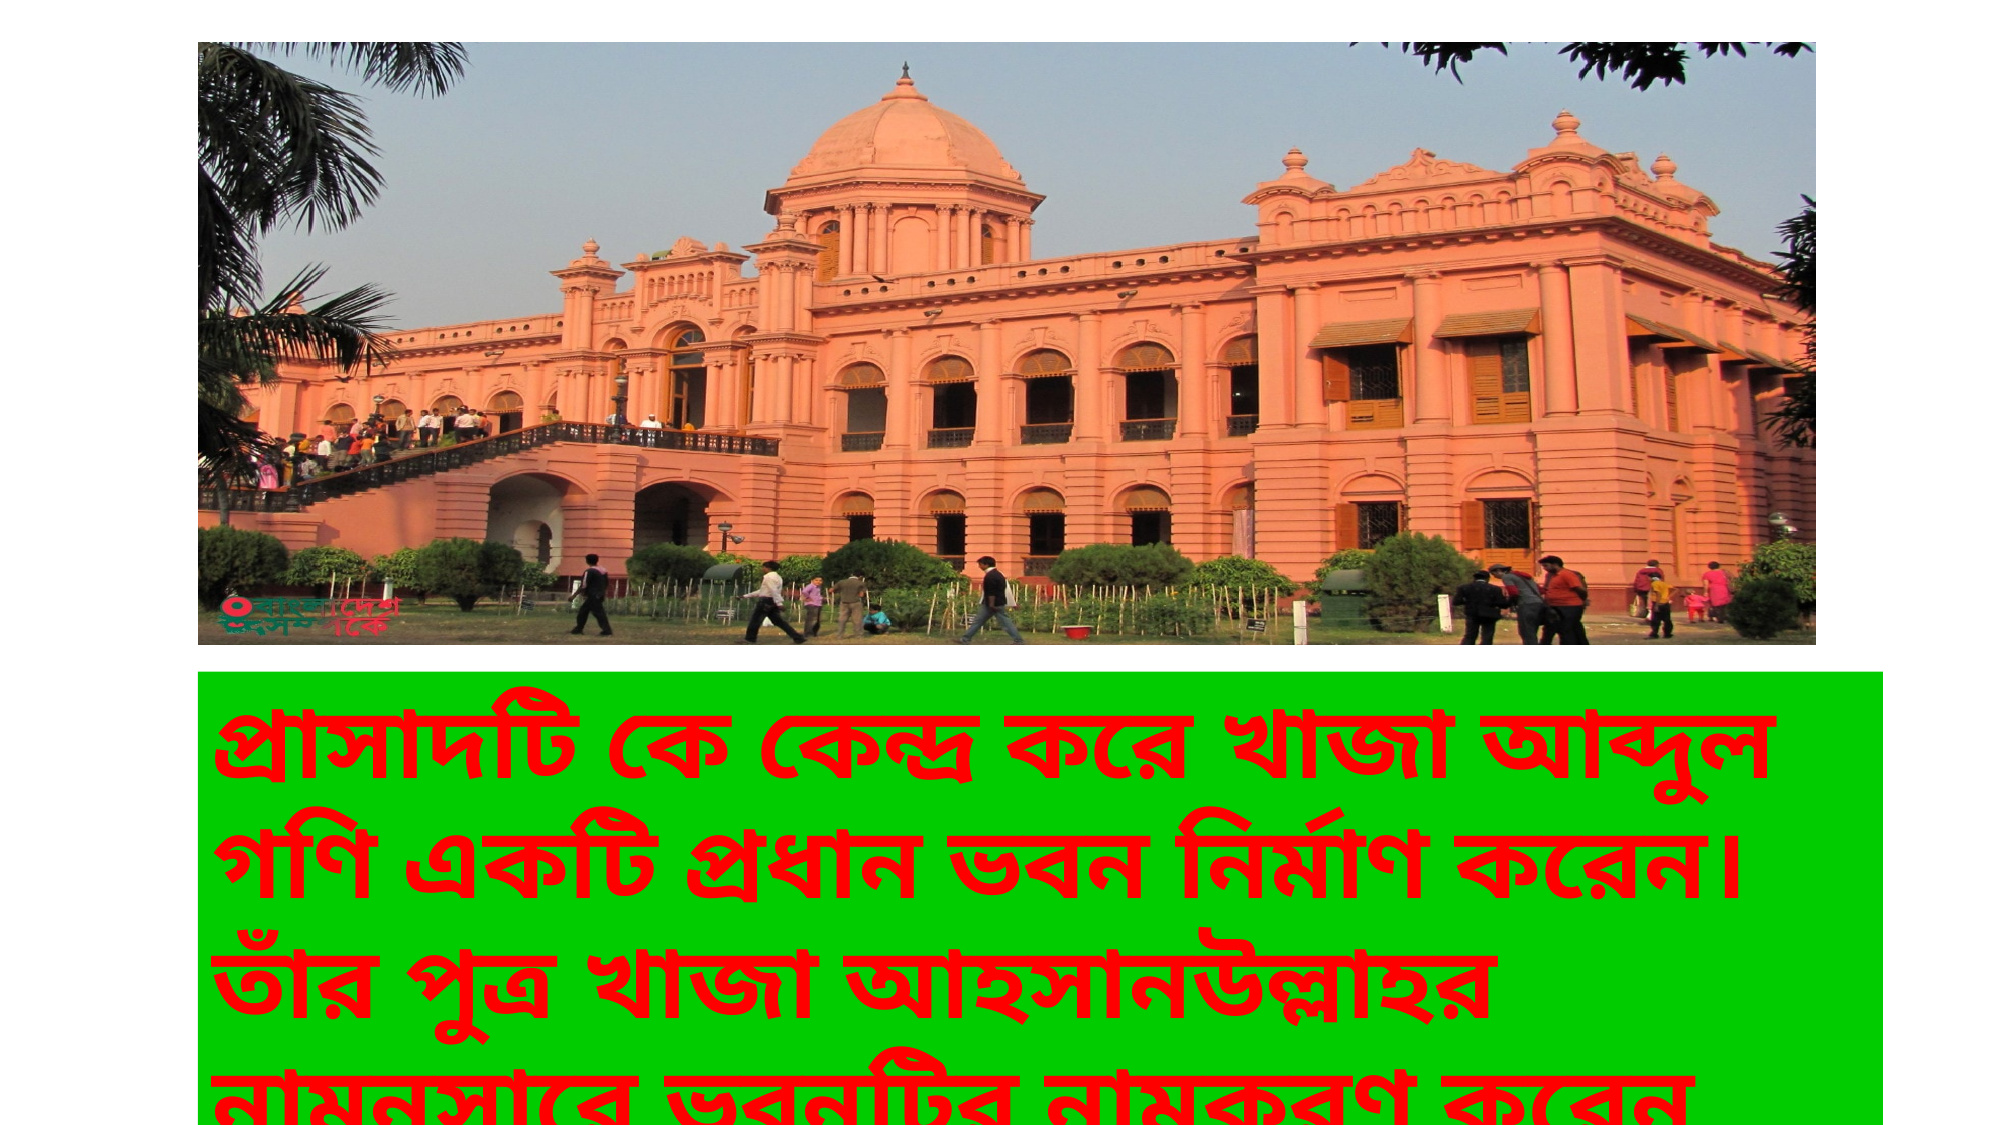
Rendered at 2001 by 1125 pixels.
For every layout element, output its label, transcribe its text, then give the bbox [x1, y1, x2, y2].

picture [197, 42, 1816, 645]
text_box প্রাসাদটি কে কেন্দ্র করে খাজা আব্দুল গণি একটি প্রধান ভবন নির্মাণ করেন।তাঁর পুত্র খাজা আহসানউল্লাহর নামনুসারে ভবনটির নামকরণ করেন আহসান মঞ্জিল [197, 671, 1883, 1125]
